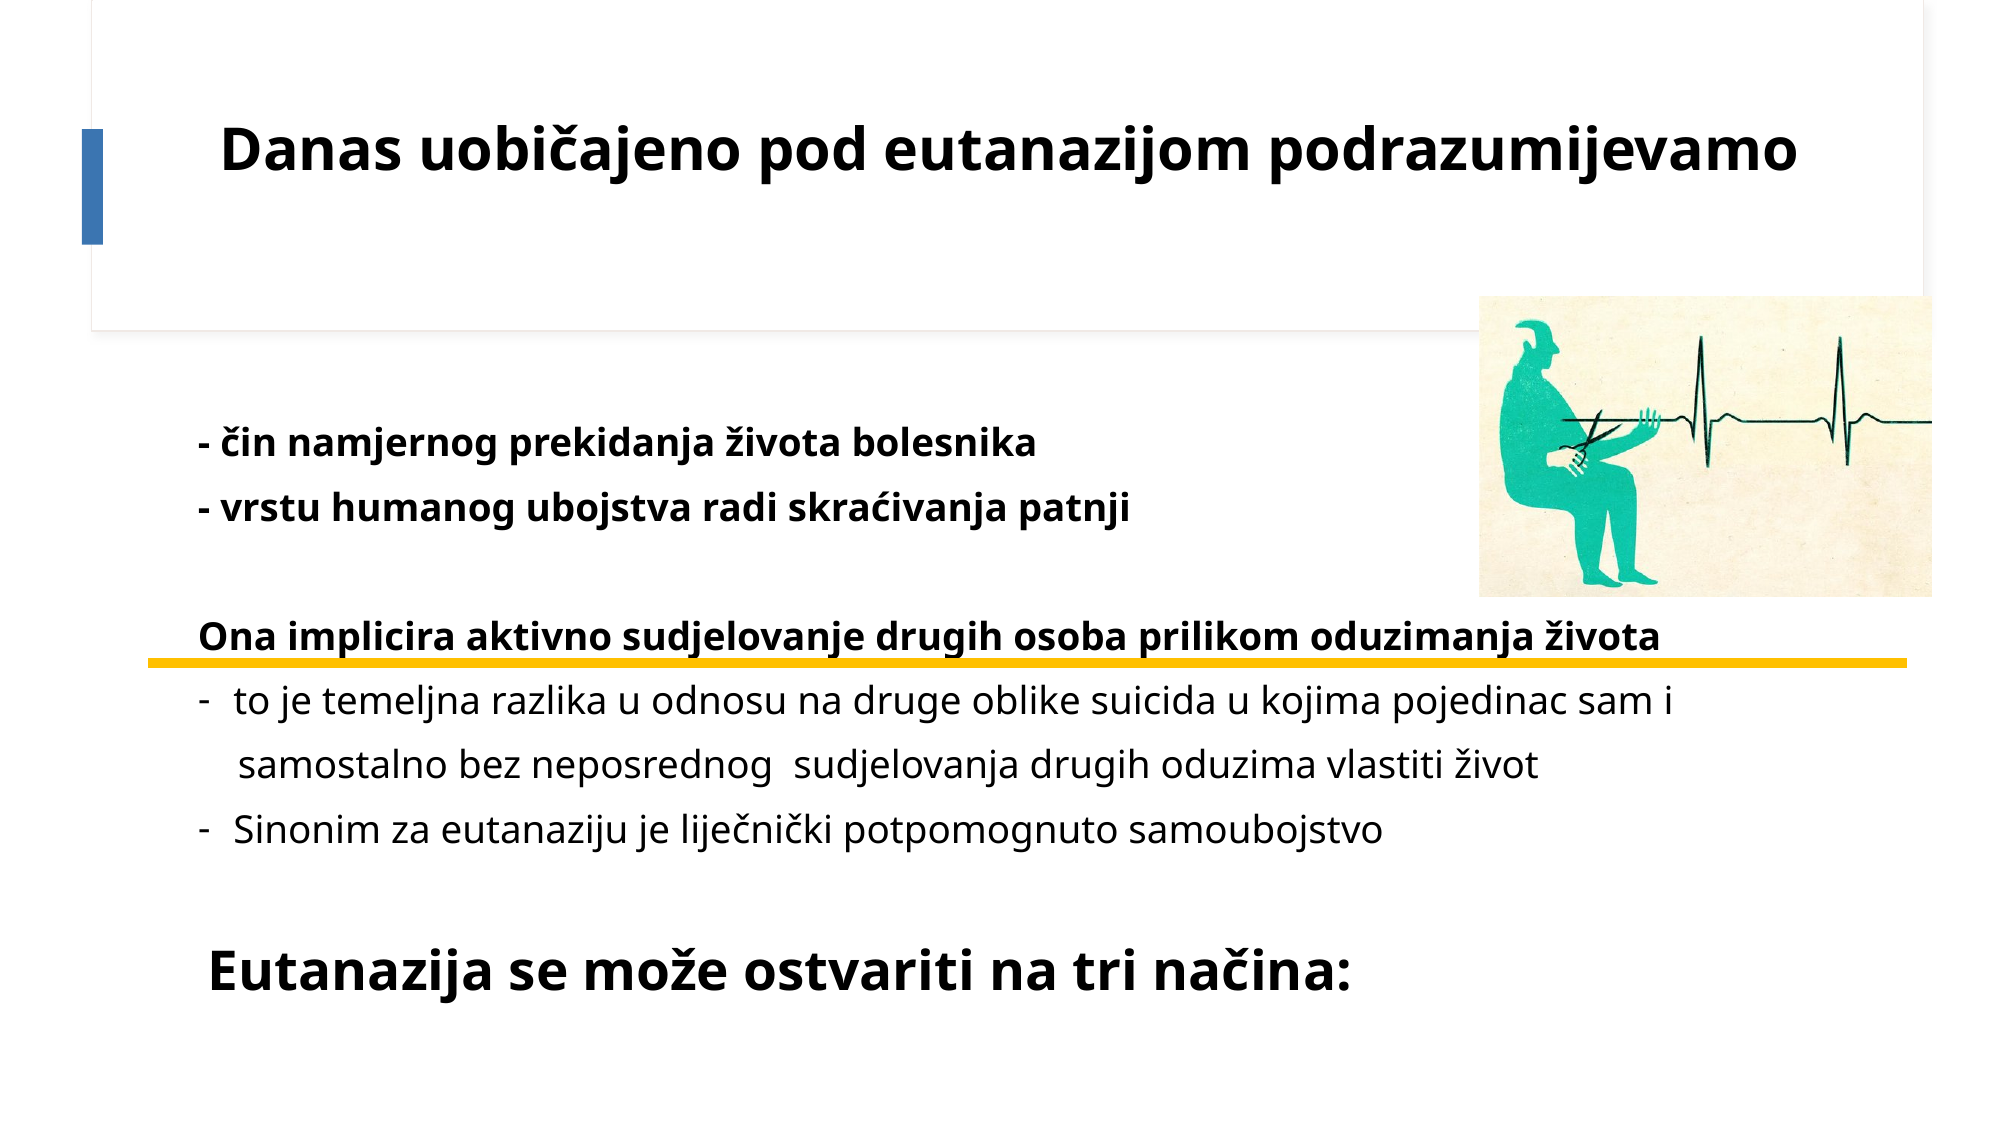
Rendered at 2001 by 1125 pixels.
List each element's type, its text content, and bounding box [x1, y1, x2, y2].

picture [1479, 296, 1932, 597]
list - čin namjernog prekidanja života bolesnika - vrstu humanog ubojstva radi skraćivanja patnji Ona implicira aktivno sudjelovanje drugih osoba prilikom oduzimanja života to je temeljna razlika u odnosu na druge oblike suicida u kojima pojedinac sam i samostalno bez neposrednog sudjelovanja drugih oduzima vlastiti život Sinonim za eutanaziju je liječnički potpomognuto samoubojstvo Eutanazija se može ostvariti na tri načina: [183, 668, 1851, 1013]
picture [148, 658, 1907, 668]
title Danas uobičajeno pod eutanazijom podrazumijevamo [183, 90, 1851, 284]
list - čin namjernog prekidanja života bolesnika - vrstu humanog ubojstva radi skraćivanja patnji Ona implicira aktivno sudjelovanje drugih osoba prilikom oduzimanja života to je temeljna razlika u odnosu na druge oblike suicida u kojima pojedinac sam i samostalno bez neposrednog sudjelovanja drugih oduzima vlastiti život Sinonim za eutanaziju je liječnički potpomognuto samoubojstvo Eutanazija se može ostvariti na tri načina: [183, 406, 1851, 658]
